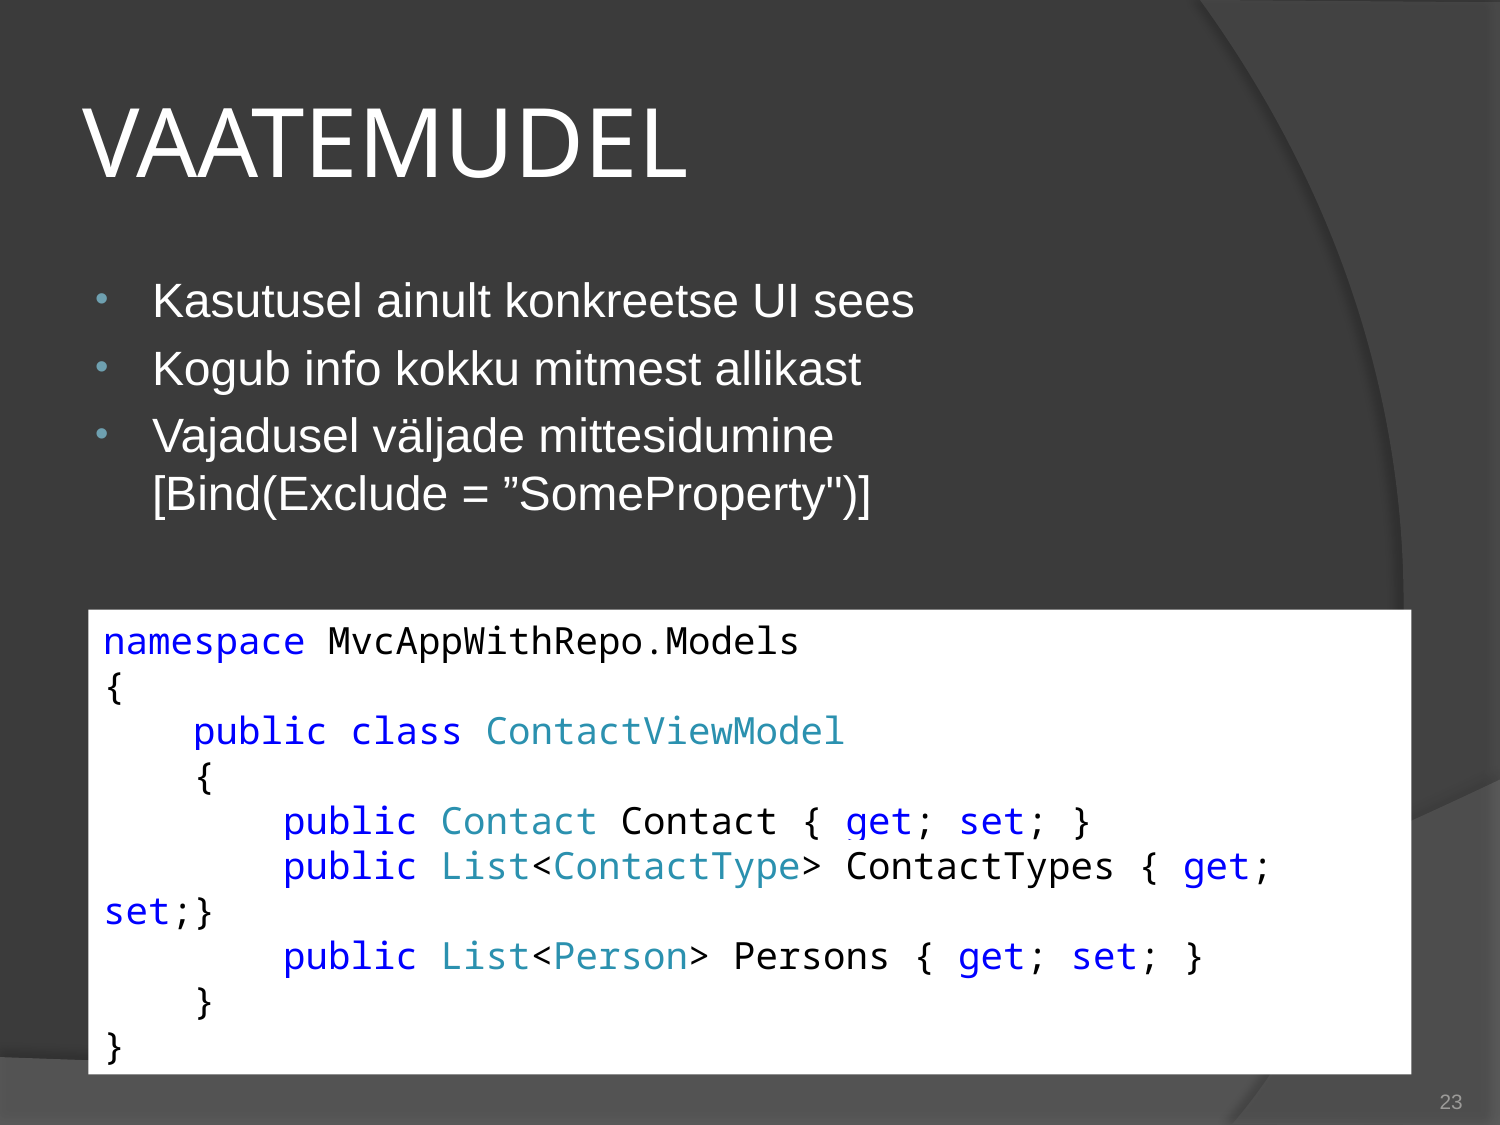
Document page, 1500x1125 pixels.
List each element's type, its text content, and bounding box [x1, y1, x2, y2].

list Kasutusel ainult konkreetse UI sees Kogub info kokku mitmest allikast Vajadusel väljade mittesidumine [Bind(Exclude = ”SomeProperty")] [75, 262, 1300, 528]
text_box namespace MvcAppWithRepo.Models { public class ContactViewModel { public Contact Contact { get; set; } public List<ContactType> ContactTypes { get; set;} public List<Person> Persons { get; set; } } } [88, 609, 1412, 1075]
slide_number 23 [1337, 1053, 1463, 1114]
title VAATEMUDEL [75, 45, 1300, 233]
